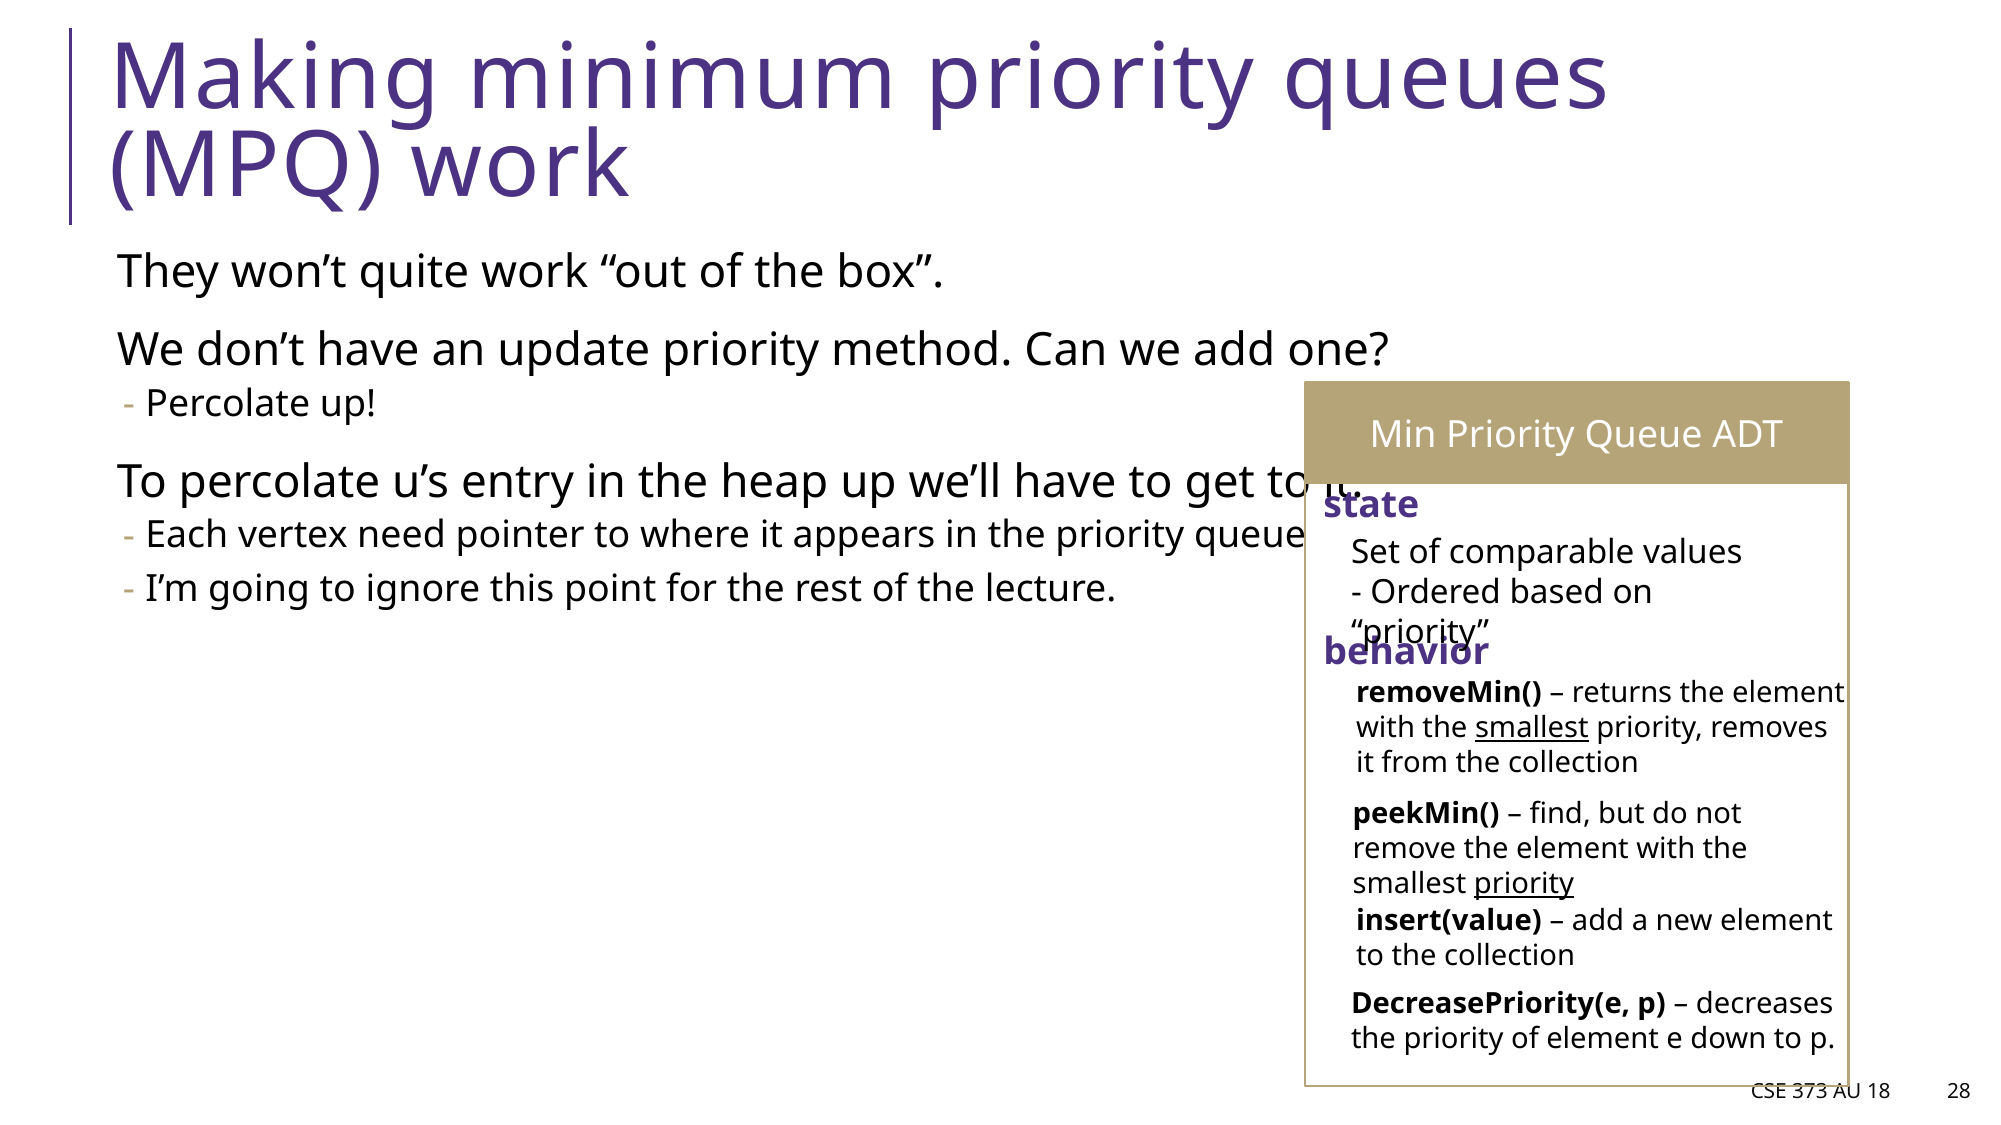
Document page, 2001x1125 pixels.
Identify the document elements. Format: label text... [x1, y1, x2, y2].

text_box Min Priority Queue ADT [1304, 381, 1850, 484]
text_box state [1308, 472, 1643, 532]
text_box behavior [1308, 619, 1643, 680]
footer CSE 373 AU 18 [937, 1069, 1906, 1115]
title Making minimum priority queues (MPQ) work [94, 43, 1930, 210]
text_box insert(value) – add a new element to the collection [1341, 894, 1867, 979]
list They won’t quite work “out of the box”. We don’t have an update priority method. Can we add one? Percolate up! To percolate u’s entry in the heap up we’ll have to get to it. Each vertex need pointer to where it appears in the priority queue I’m going to ignore this point for the rest of the lecture. [94, 240, 1930, 1035]
text_box DecreasePriority(e, p) – decreases the priority of element e down to p. [1336, 976, 1862, 1062]
slide_number 28 [1916, 1069, 1986, 1115]
text_box peekMin() – find, but do not remove the element with the smallest priority [1337, 786, 1866, 907]
text_box Set of comparable values - Ordered based on “priority” [1336, 522, 1811, 658]
text_box [1304, 484, 1850, 1087]
text_box removeMin() – returns the element with the smallest priority, removes it from the collection [1341, 665, 1867, 786]
